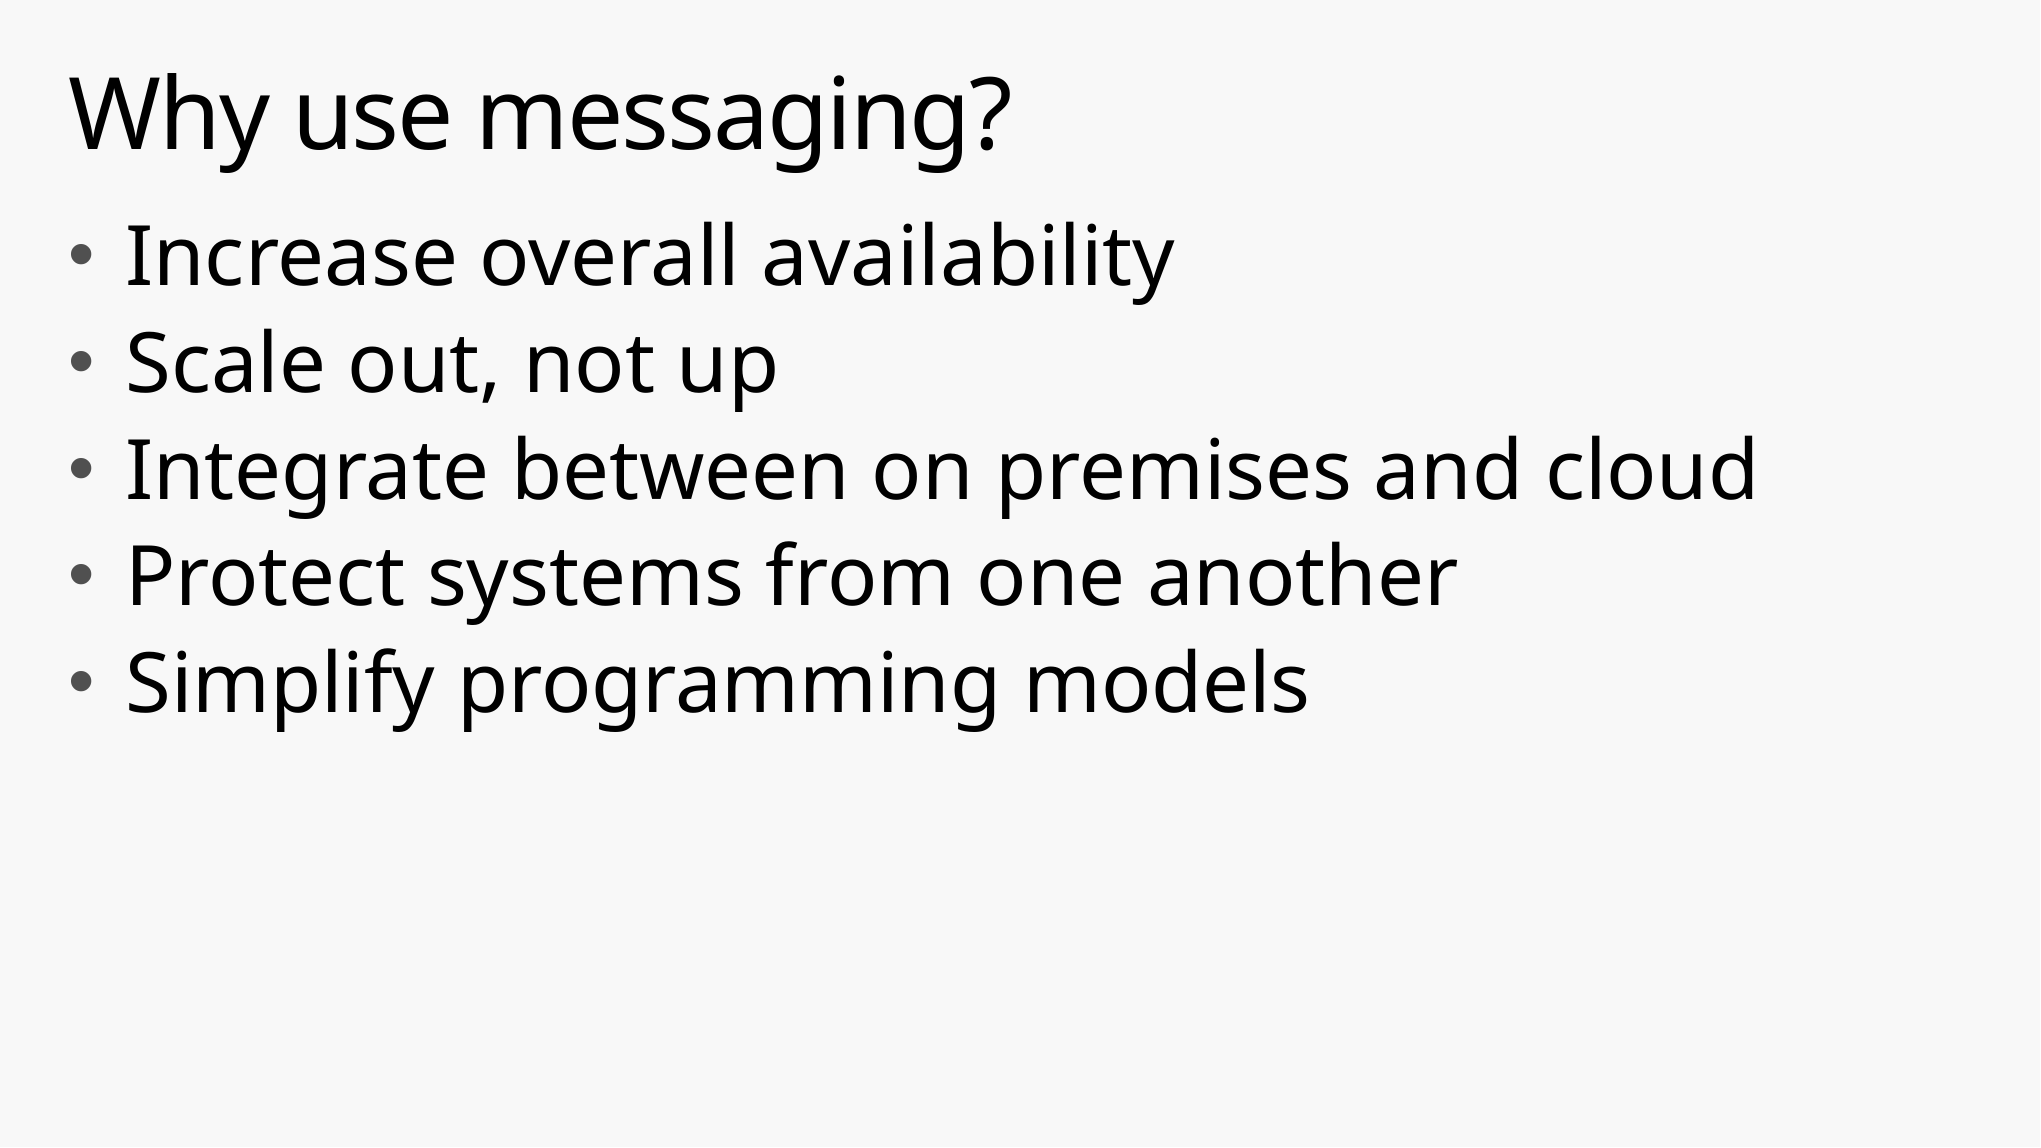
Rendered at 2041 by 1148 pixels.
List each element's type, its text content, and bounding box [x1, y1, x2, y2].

list Increase overall availability Scale out, not up Integrate between on premises and cloud Protect systems from one another Simplify programming models [45, 199, 1996, 876]
title Why use messaging? [45, 48, 1996, 199]
